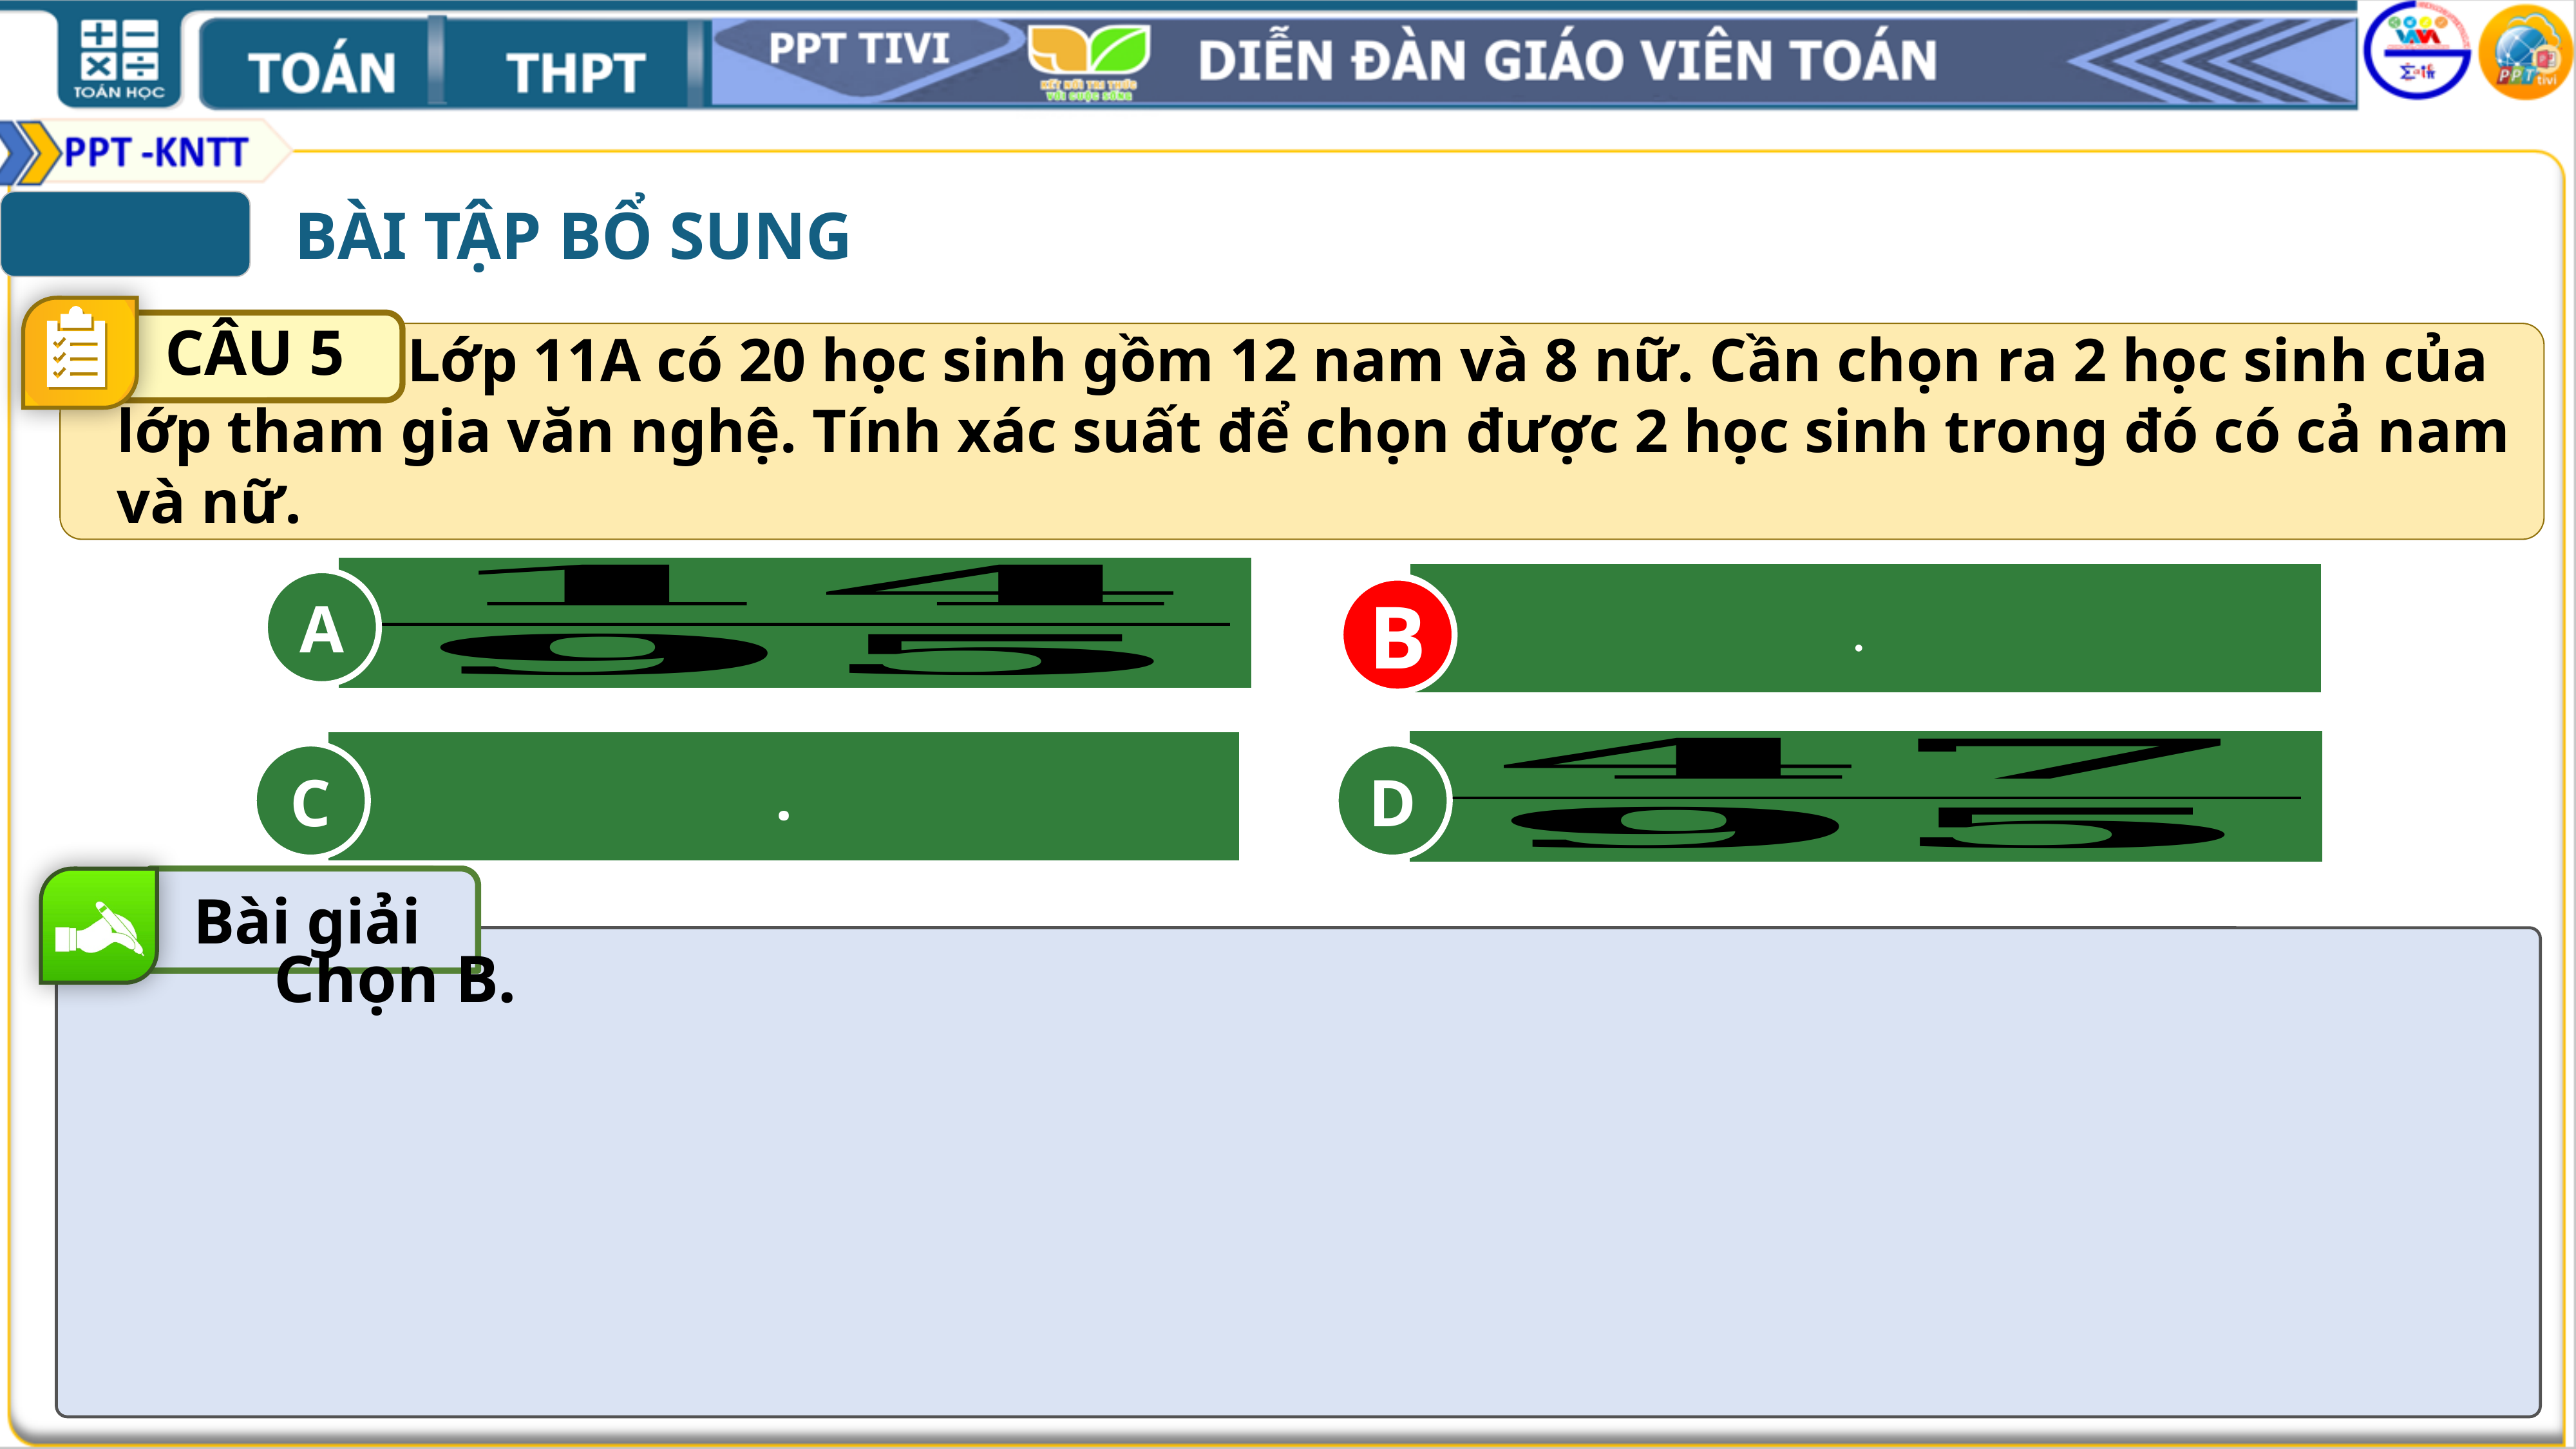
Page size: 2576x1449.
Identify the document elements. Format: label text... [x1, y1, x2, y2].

text_box Lớp 11A có 20 học sinh gồm 12 nam và 8 nữ. Cần chọn ra 2 học sinh của lớp tham gia văn nghệ. Tính xác suất để chọn được 2 học sinh trong đó có cả nam và nữ. [107, 317, 2564, 540]
picture [0, 0, 2576, 1449]
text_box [41, 868, 2541, 1417]
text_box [23, 298, 2544, 540]
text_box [253, 557, 2322, 862]
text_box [0, 190, 2078, 278]
